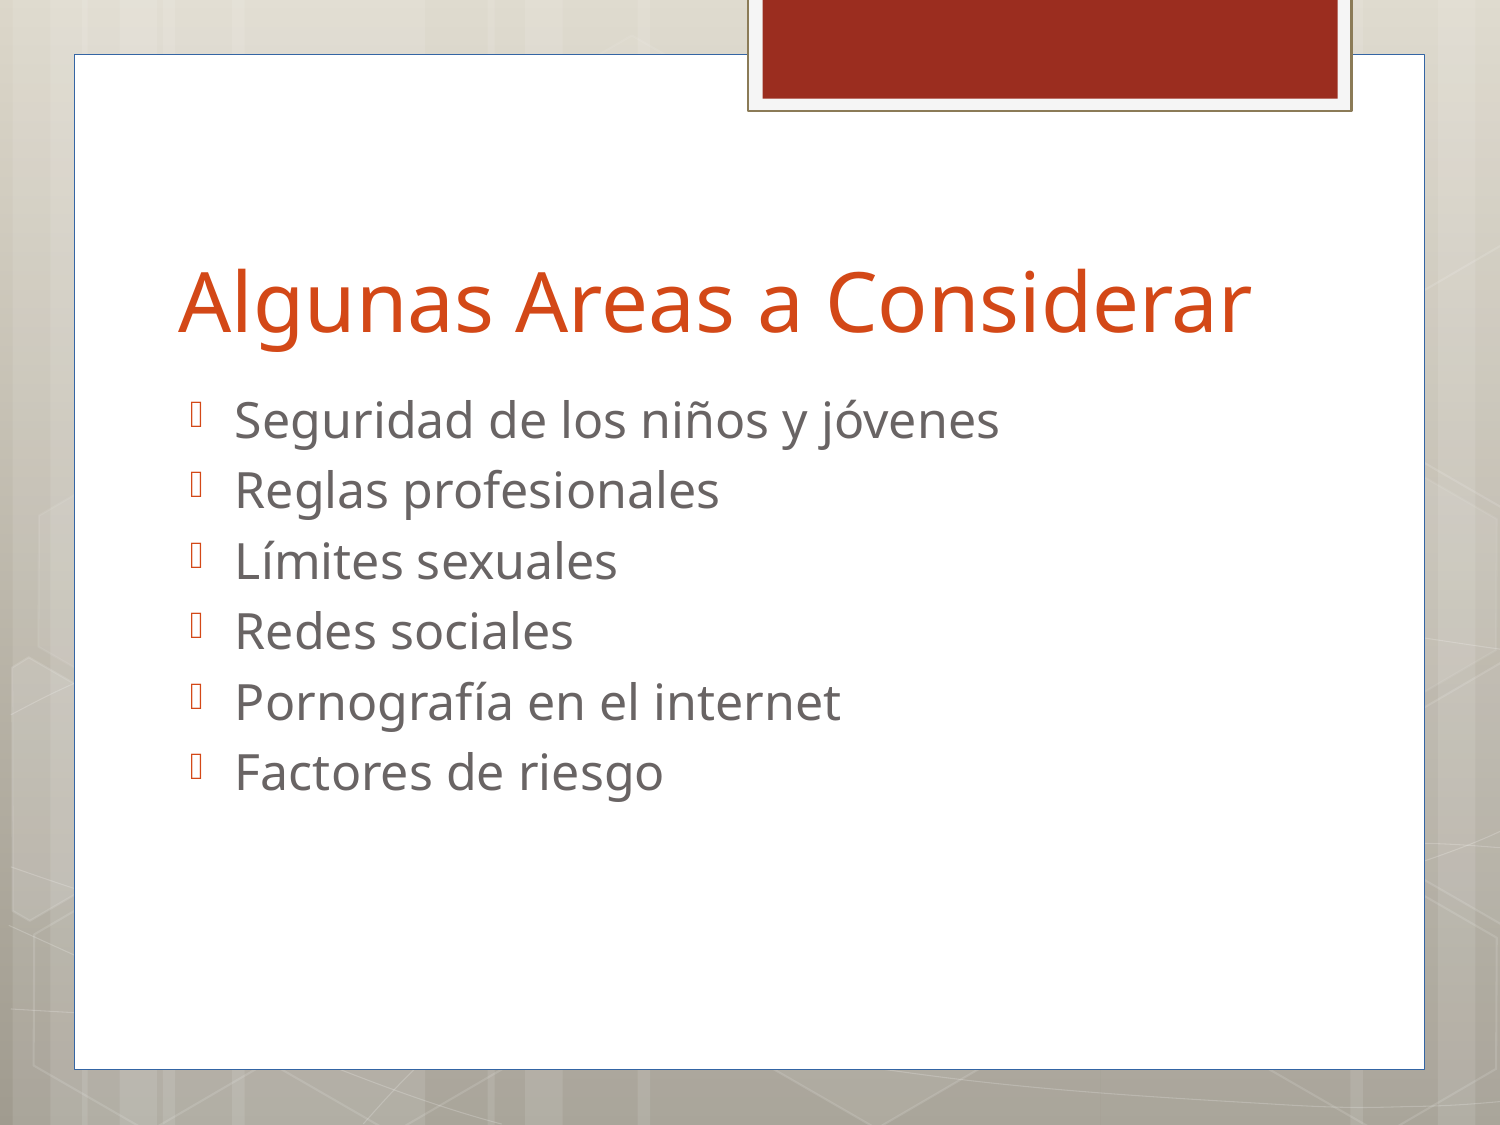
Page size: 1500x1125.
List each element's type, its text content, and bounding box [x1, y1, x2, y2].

list Seguridad de los niños y jóvenes Reglas profesionales Límites sexuales Redes sociales Pornografía en el internet Factores de riesgo [170, 380, 1284, 958]
title Algunas Areas a Considerar [170, 168, 1325, 357]
